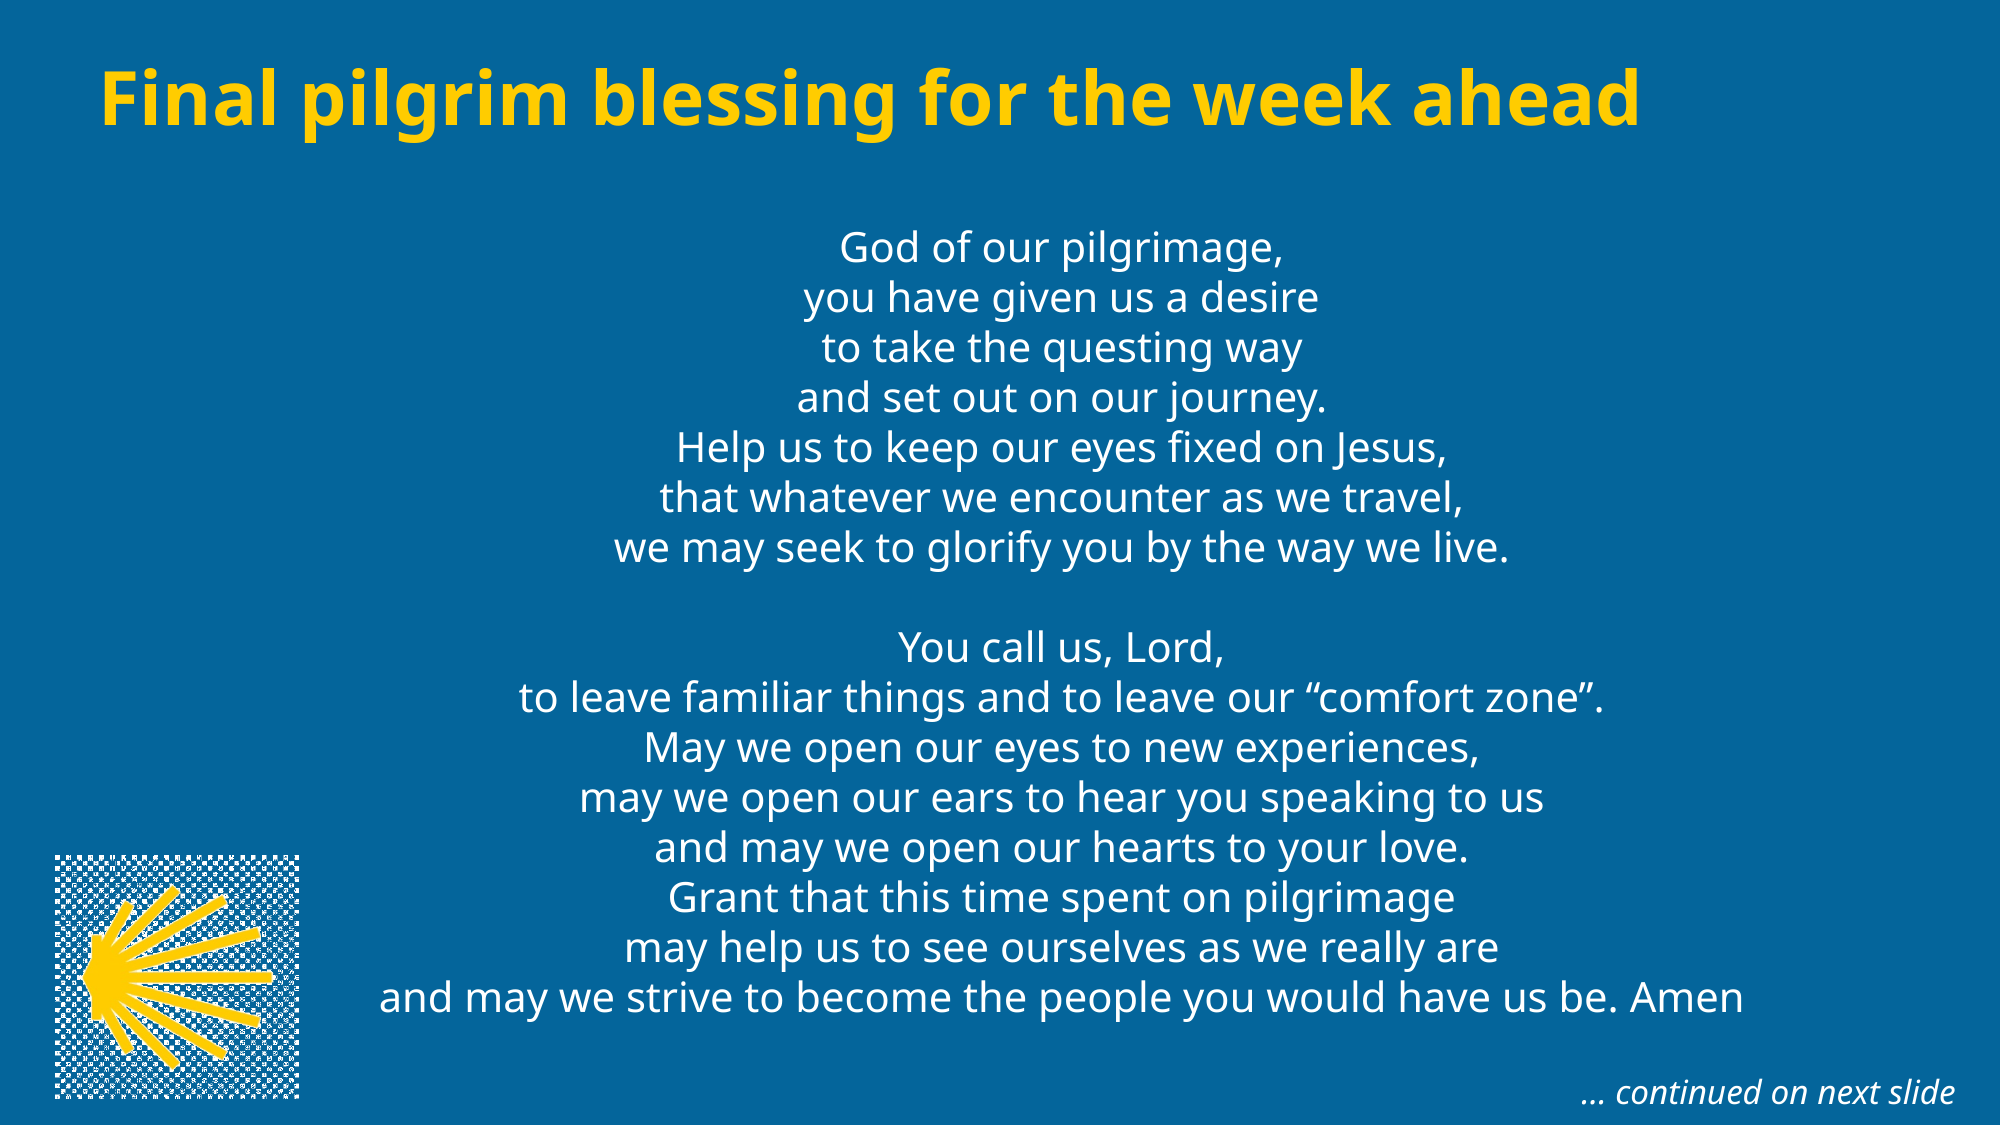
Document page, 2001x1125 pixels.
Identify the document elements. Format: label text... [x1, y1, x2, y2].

text_box Final pilgrim blessing for the week ahead [84, 42, 1716, 148]
picture [55, 855, 299, 1099]
text_box God of our pilgrimage, you have given us a desire to take the questing way and set out on our journey. Help us to keep our eyes fixed on Jesus, that whatever we encounter as we travel, we may seek to glorify you by the way we live. You call us, Lord, to leave familiar things and to leave our “comfort zone”. May we open our eyes to new experiences, may we open our ears to hear you speaking to us and may we open our hearts to your love. Grant that this time spent on pilgrimage may help us to see ourselves as we really are and may we strive to become the people you would have us be. Amen … continued on next slide [152, 213, 1971, 1125]
